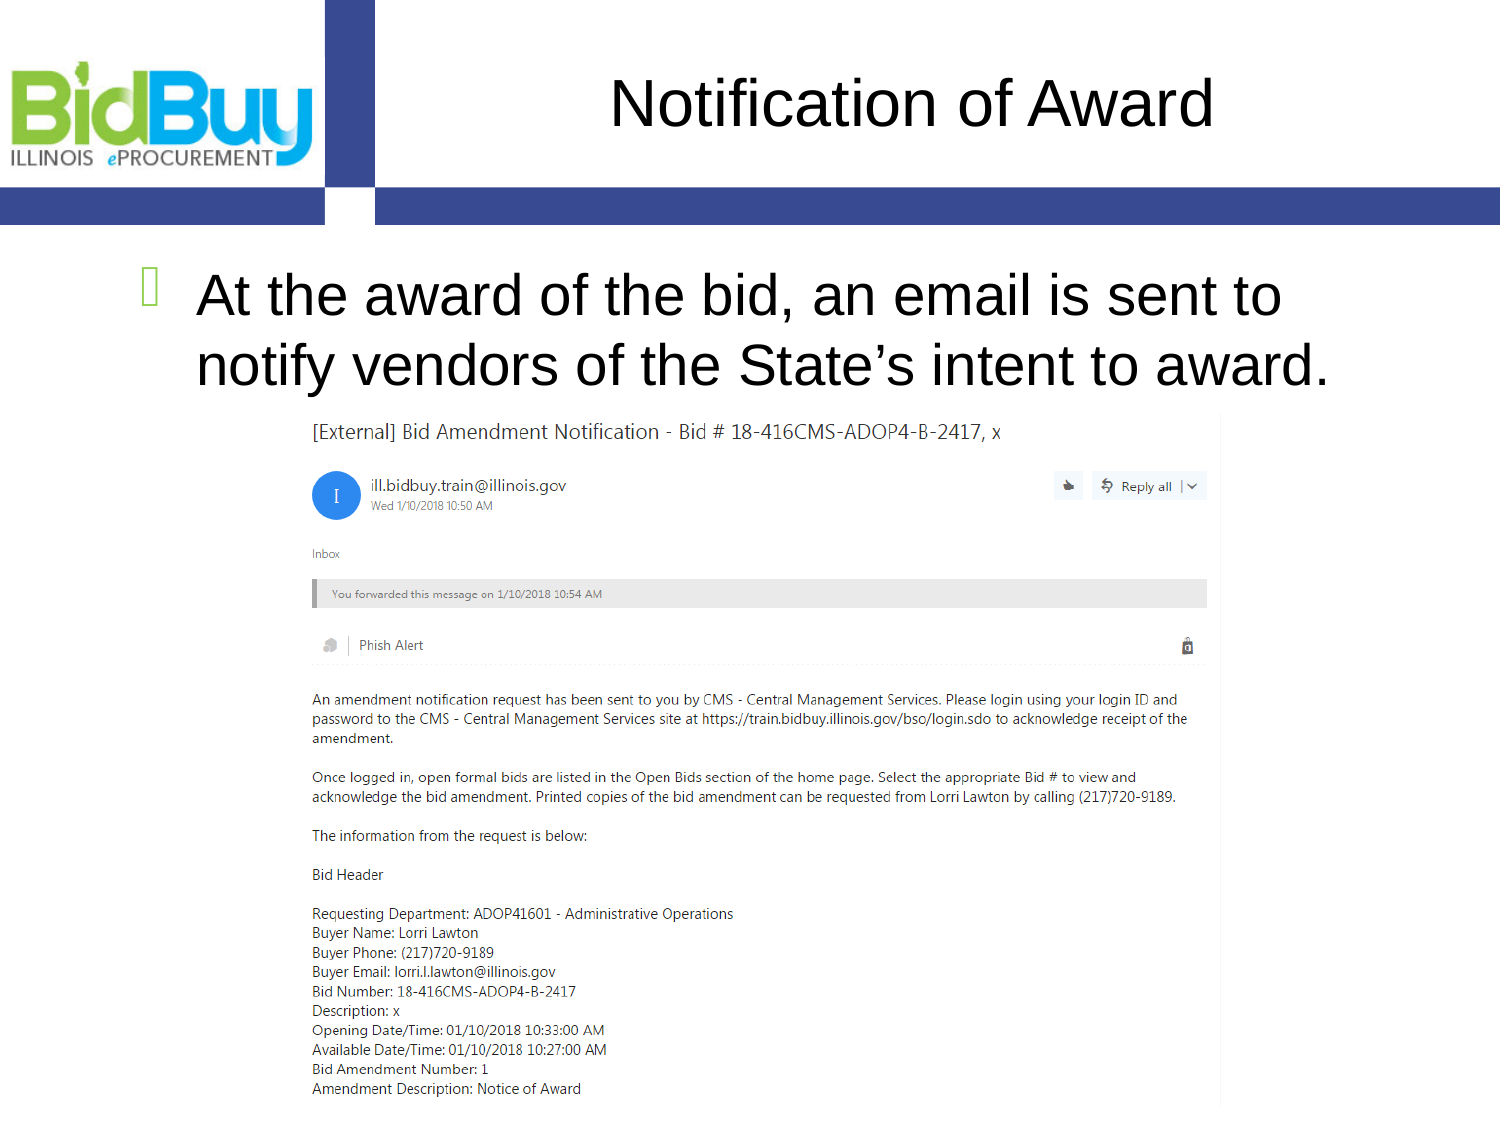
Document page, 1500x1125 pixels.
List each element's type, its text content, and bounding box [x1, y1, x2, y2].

title Notification of Award [387, 37, 1438, 163]
list At the award of the bid, an email is sent to notify vendors of the State’s intent to award. [125, 249, 1450, 1050]
picture [0, 57, 325, 175]
picture [299, 412, 1221, 1106]
